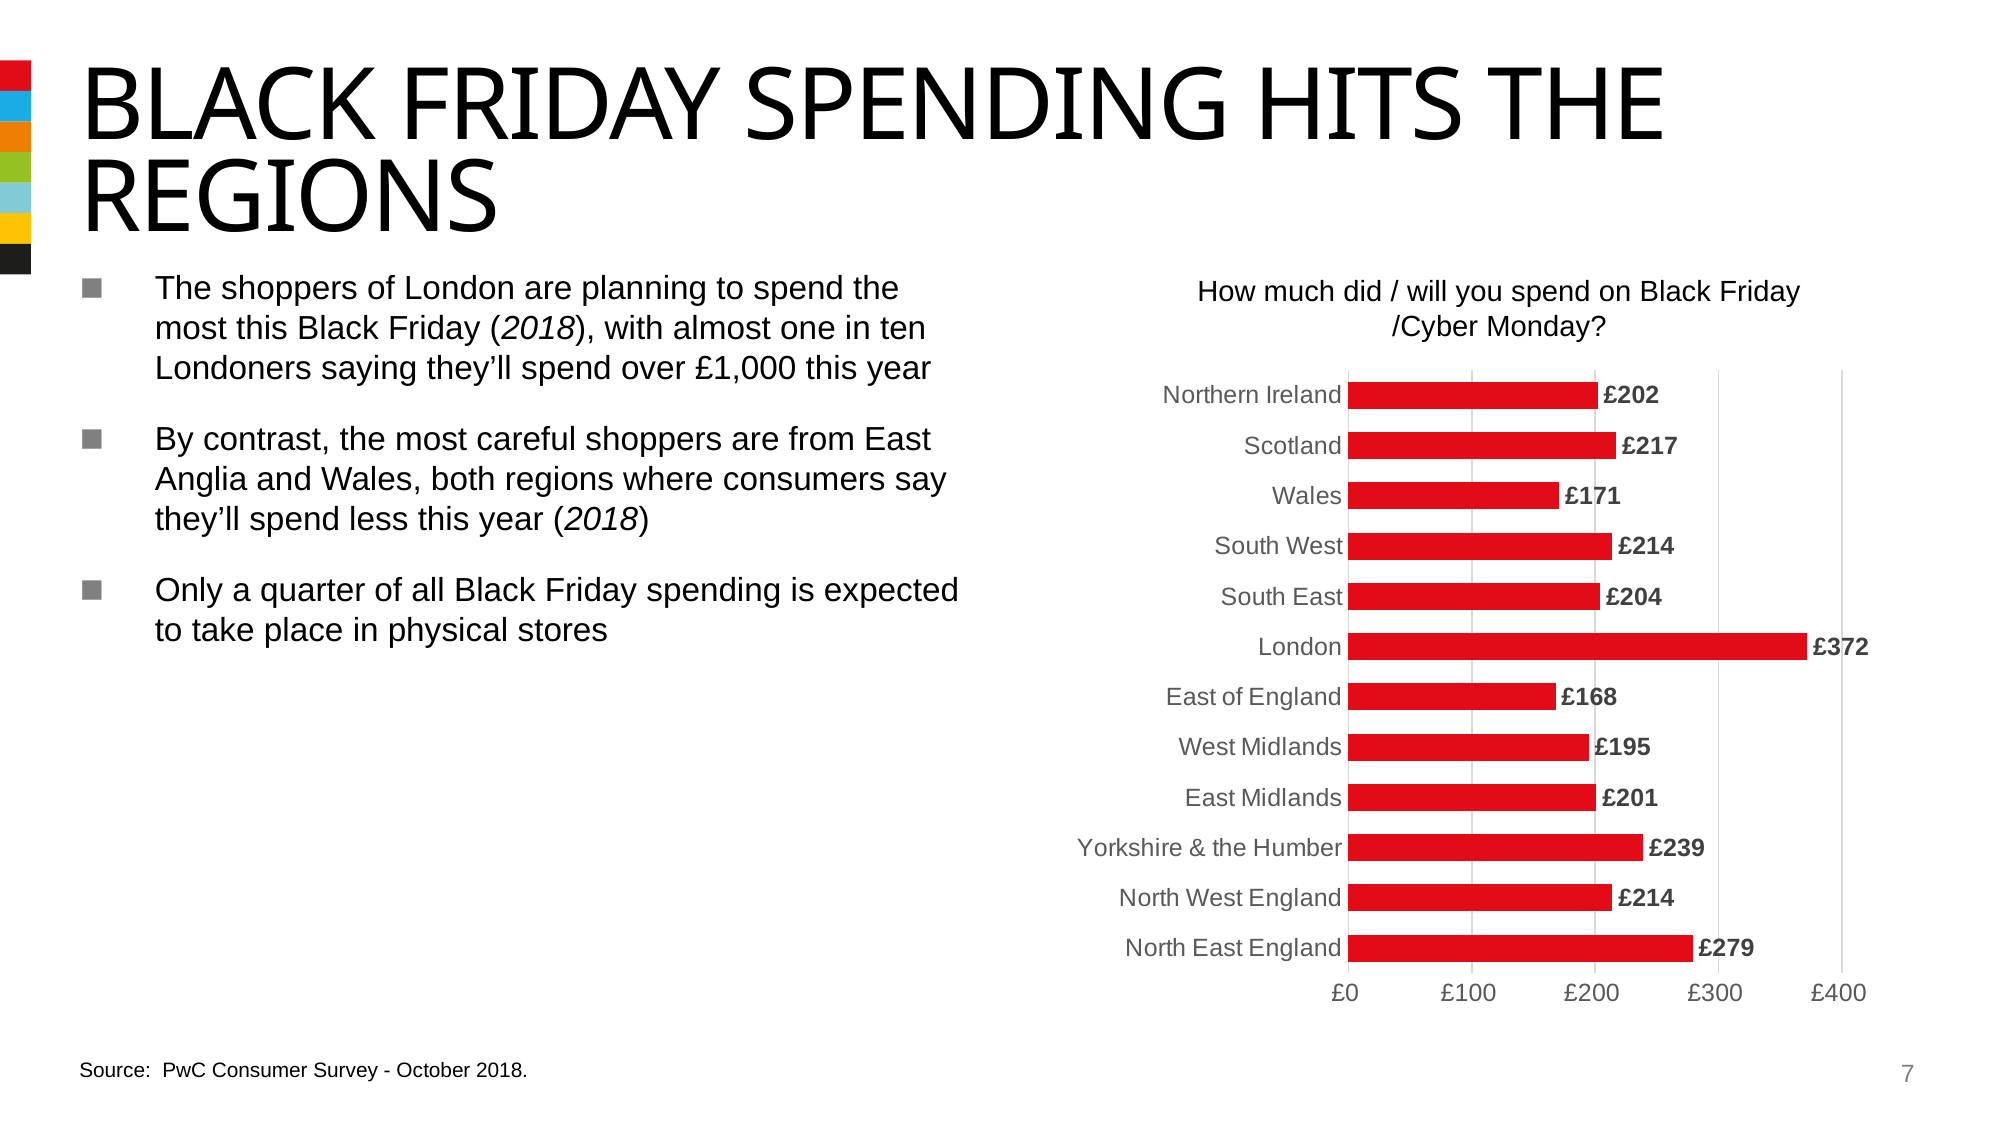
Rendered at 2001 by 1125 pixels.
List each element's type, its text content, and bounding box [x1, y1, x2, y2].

chart [1042, 338, 1910, 1017]
text_box How much did / will you spend on Black Friday /Cyber Monday? [1139, 265, 1860, 338]
text_box Source: PwC Consumer Survey - October 2018. [64, 1049, 1929, 1090]
list [79, 162, 1915, 207]
list The shoppers of London are planning to spend the most this Black Friday (2018), with almost one in ten Londoners saying they’ll spend over £1,000 this year By contrast, the most careful shoppers are from East Anglia and Wales, both regions where consumers say they’ll spend less this year (2018) Only a quarter of all Black Friday spending is expected to take place in physical stores [79, 266, 971, 1049]
title Black Friday spending hits the regions [79, 67, 1910, 146]
